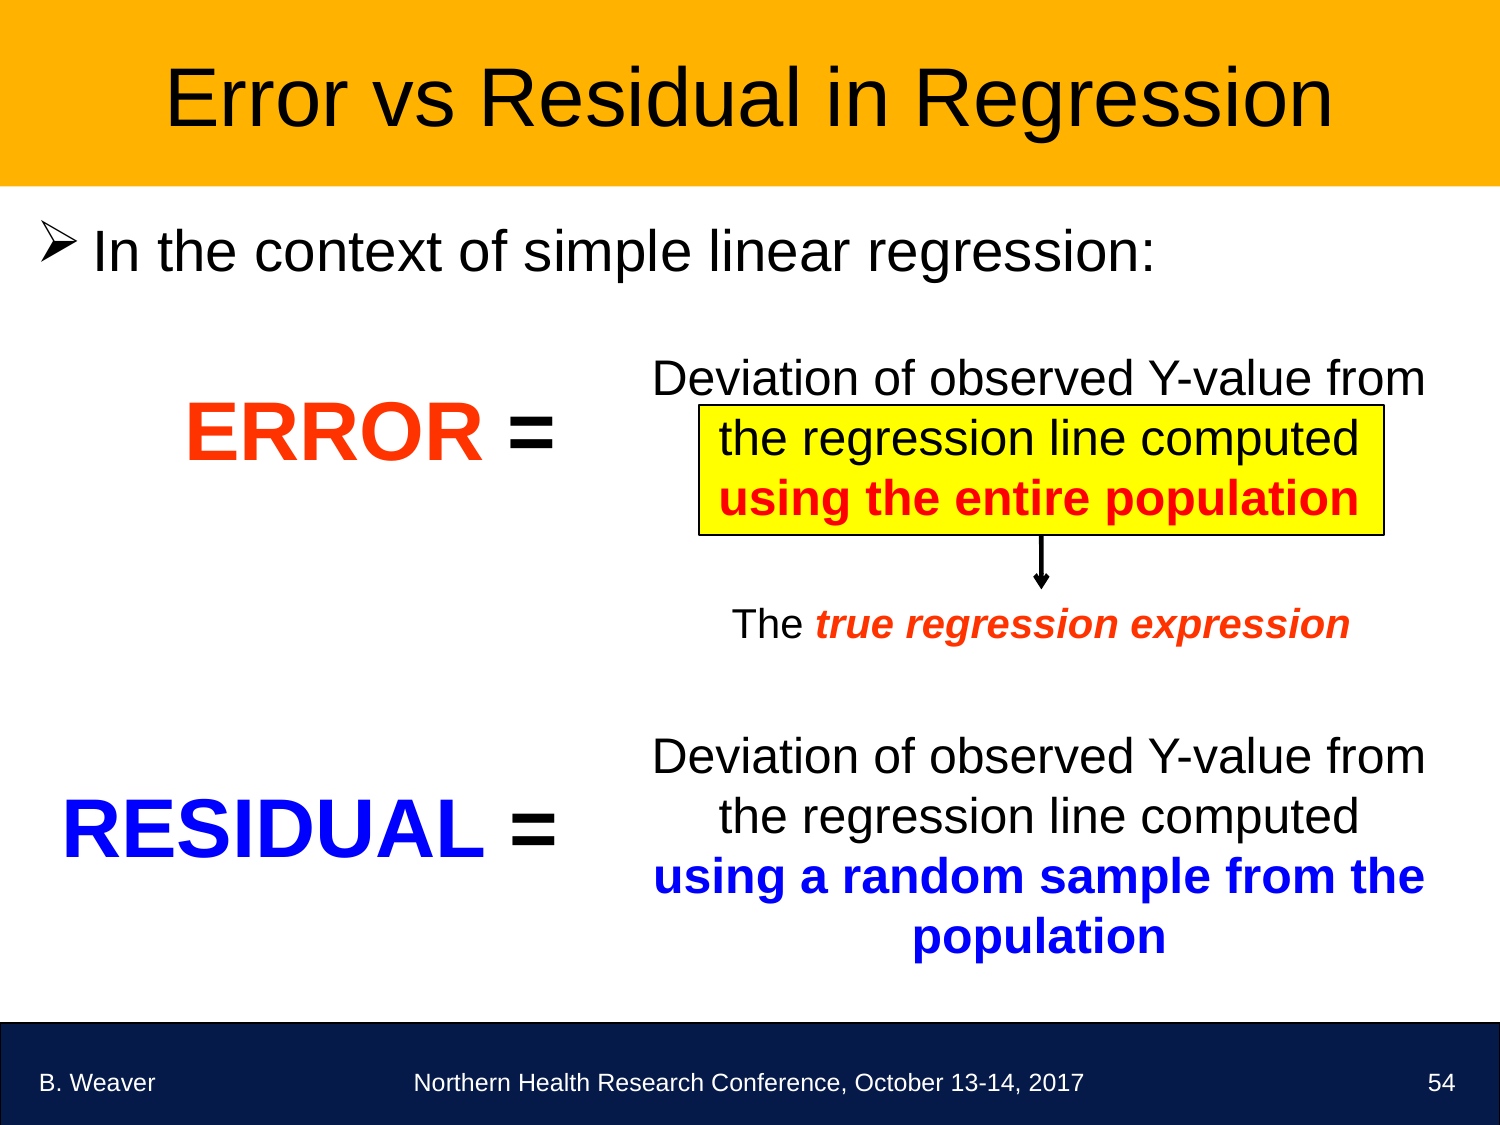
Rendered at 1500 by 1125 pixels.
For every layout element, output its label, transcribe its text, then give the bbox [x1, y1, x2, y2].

text_box Deviation of observed Y-value from the regression line computed using the entire population [631, 338, 1447, 533]
text_box The true regression expression [698, 589, 1384, 655]
text_box ERROR = [17, 369, 571, 485]
text_box RESIDUAL = [19, 767, 573, 882]
list In the context of simple linear regression: [21, 205, 1480, 315]
title Error vs Residual in Regression [0, 0, 1500, 187]
text_box Deviation of observed Y-value from the regression line computed using a random sample from the population [631, 715, 1447, 971]
